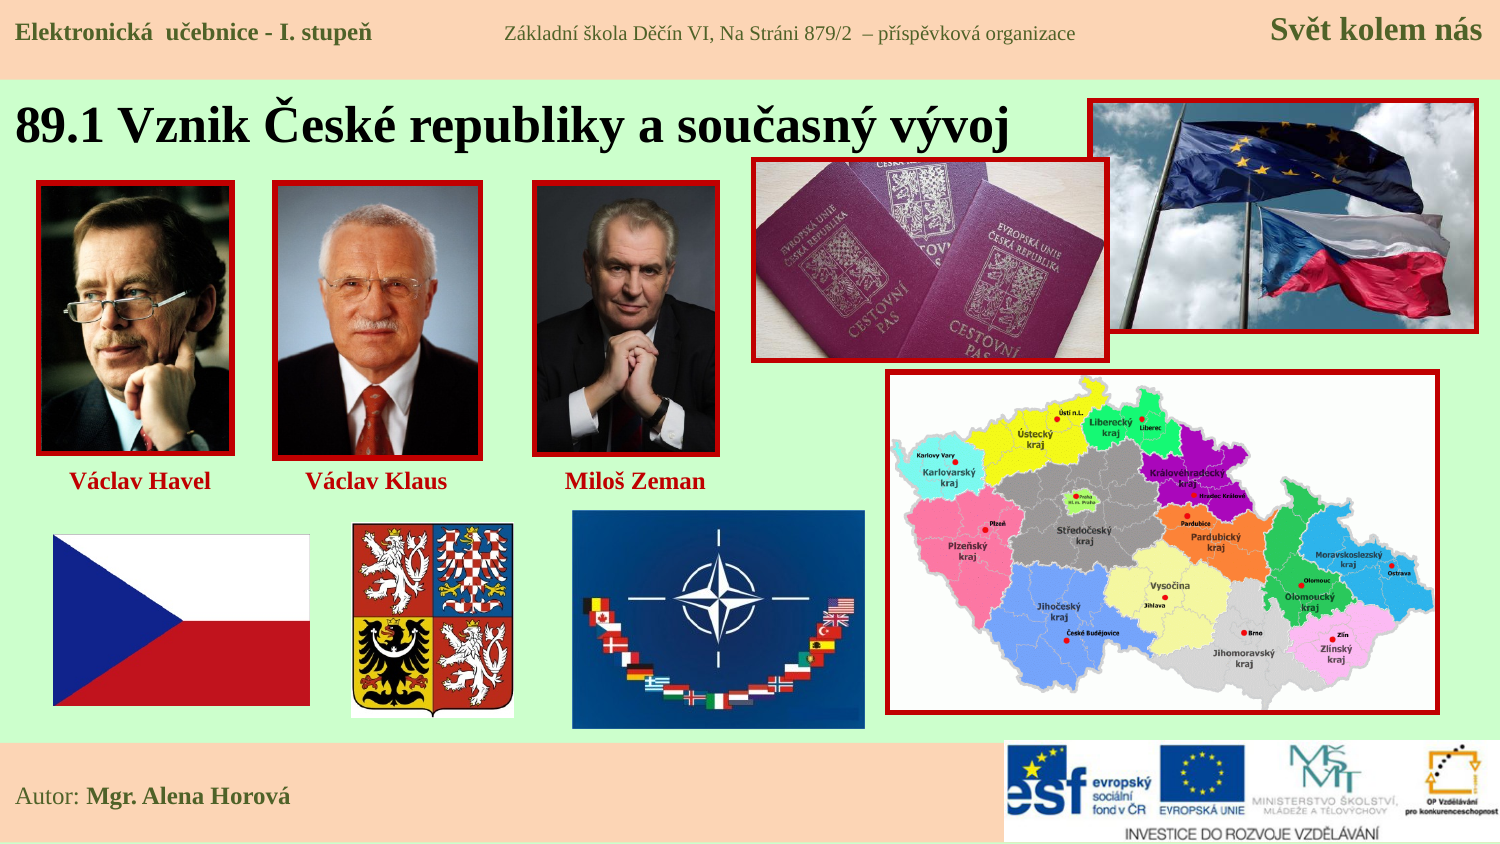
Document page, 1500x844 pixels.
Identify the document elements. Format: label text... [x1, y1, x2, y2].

picture [52, 533, 311, 706]
picture [1003, 740, 1500, 842]
text_box Autor: Mgr. Alena Horová [0, 742, 1000, 843]
picture [755, 102, 1475, 358]
picture [351, 521, 514, 718]
text_box Václav Klaus [290, 464, 463, 502]
picture [41, 185, 230, 452]
text_box Elektronická učebnice - I. stupeň Základní škola Děčín VI, Na Stráni 879/2 – příspěvková organizace Svět kolem nás [0, 0, 1500, 80]
title 89.1 Vznik České republiky a současný vývoj [0, 80, 1039, 200]
picture [572, 510, 865, 730]
text_box Václav Havel [54, 459, 227, 502]
picture [537, 185, 715, 452]
picture [277, 185, 479, 456]
text_box Miloš Zeman [550, 457, 721, 502]
picture [890, 374, 1436, 711]
